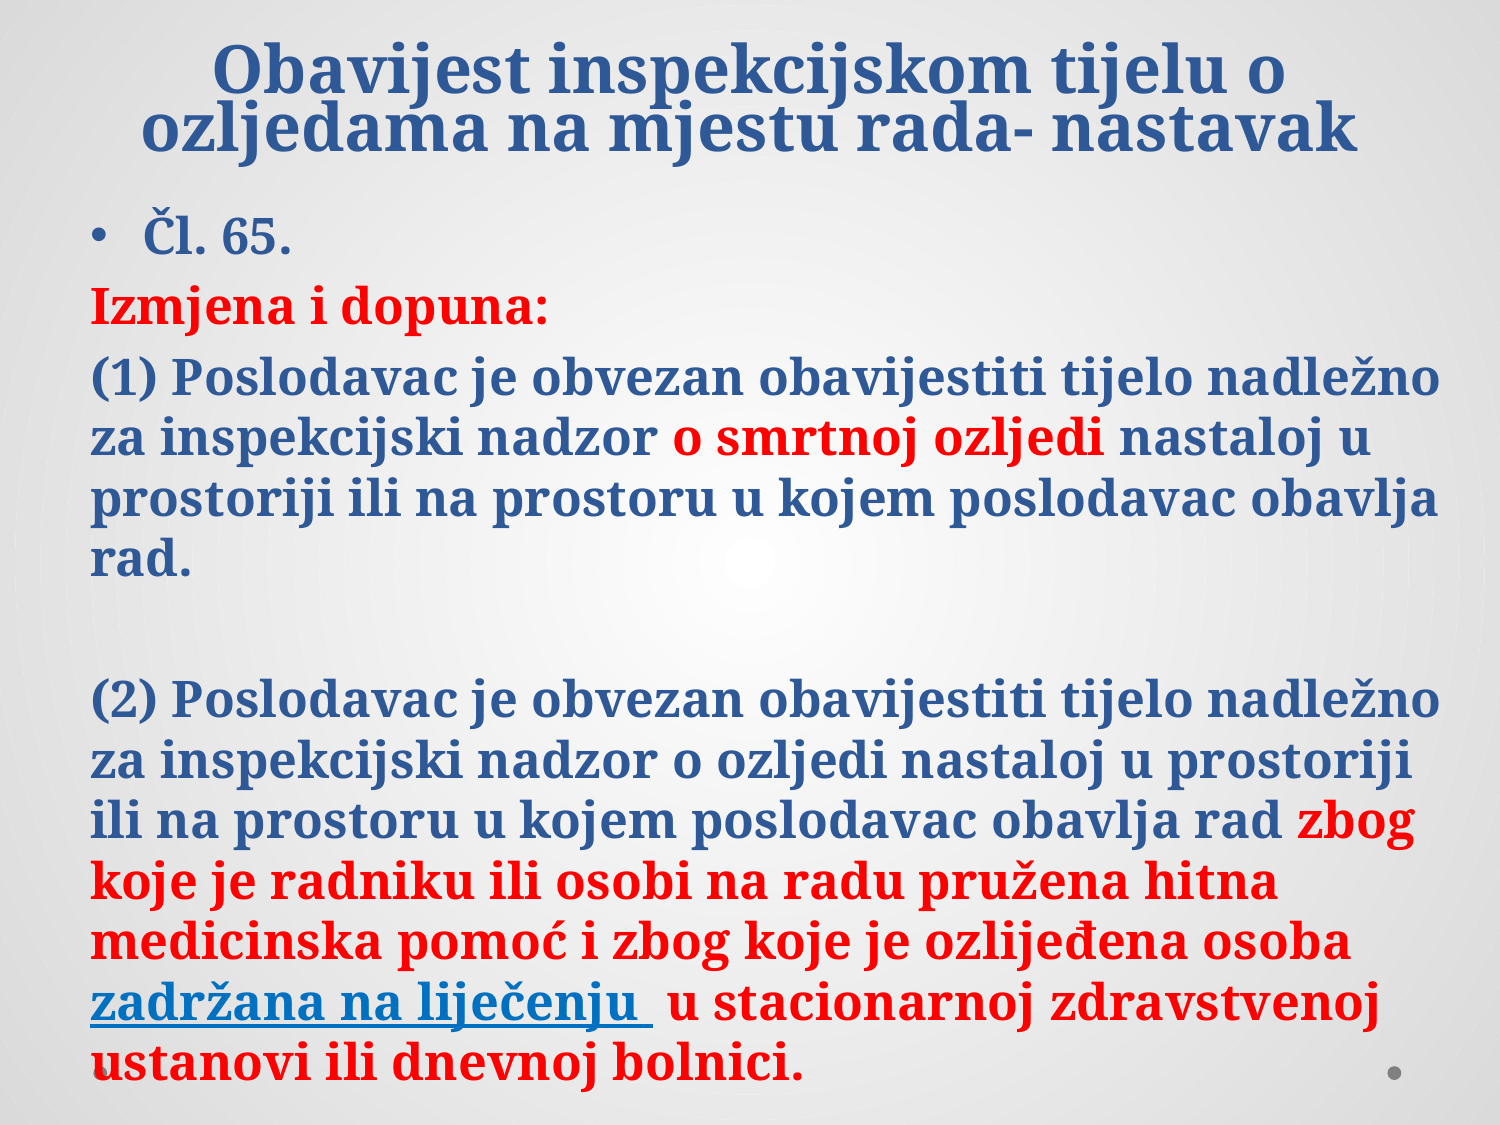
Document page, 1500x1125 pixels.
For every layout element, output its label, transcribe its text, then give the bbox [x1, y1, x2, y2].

list Čl. 65. Izmjena i dopuna: (1) Poslodavac je obvezan obavijestiti tijelo nadležno za inspekcijski nadzor o smrtnoj ozljedi nastaloj u prostoriji ili na prostoru u kojem poslodavac obavlja rad. (2) Poslodavac je obvezan obavijestiti tijelo nadležno za inspekcijski nadzor o ozljedi nastaloj u prostoriji ili na prostoru u kojem poslodavac obavlja rad zbog koje je radniku ili osobi na radu pružena hitna medicinska pomoć i zbog koje je ozlijeđena osoba zadržana na liječenju u stacionarnoj zdravstvenoj ustanovi ili dnevnoj bolnici. [75, 196, 1471, 1106]
title Obavijest inspekcijskom tijelu o ozljedama na mjestu rada- nastavak [75, 19, 1425, 173]
